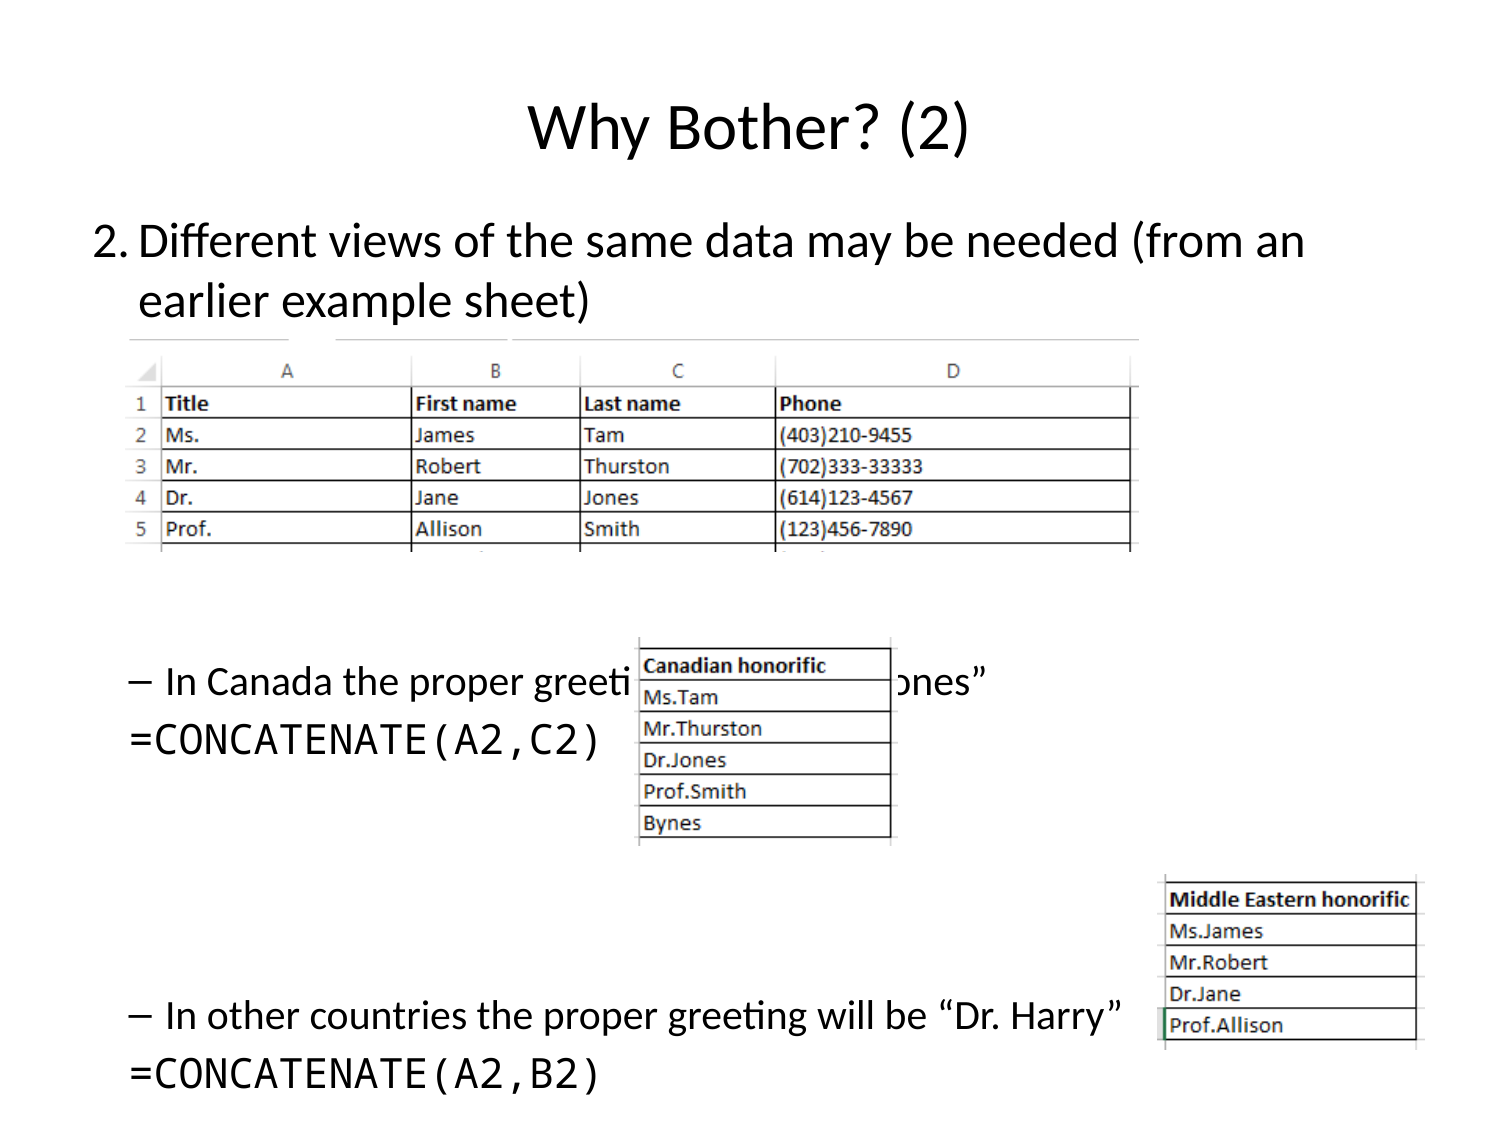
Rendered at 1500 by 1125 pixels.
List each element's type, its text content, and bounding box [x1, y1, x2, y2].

list Different views of the same data may be needed (from an earlier example sheet) In Canada the proper greeting will be “Dr. Jones” =CONCATENATE(A2,C2) In other countries the proper greeting will be “Dr. Harry” =CONCATENATE(A2,B2) [75, 200, 1425, 1025]
picture [1157, 874, 1426, 1051]
picture [124, 339, 1140, 552]
picture [634, 637, 898, 846]
title Why Bother? (2) [75, 45, 1425, 200]
